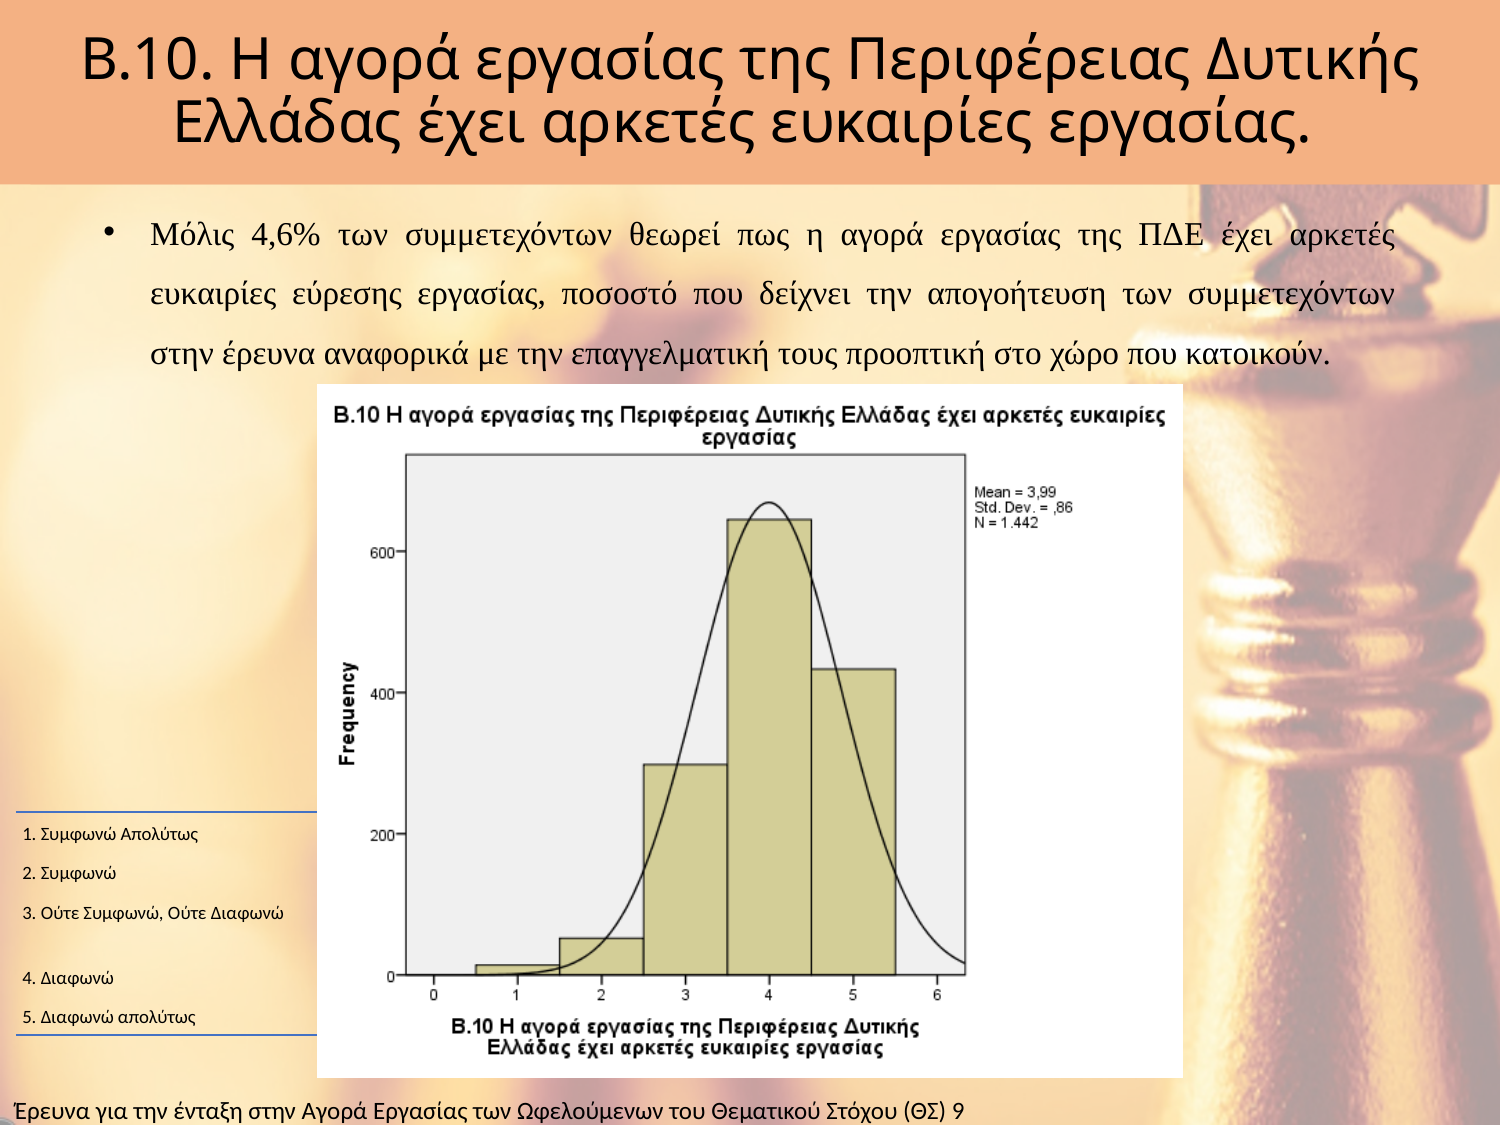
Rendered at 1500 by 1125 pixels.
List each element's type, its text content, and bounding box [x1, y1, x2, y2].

title Β.10. Η αγορά εργασίας της Περιφέρειας Δυτικής Ελλάδας έχει αρκετές ευκαιρίες εργασίας. [0, 0, 1500, 185]
text_box Μόλις 4,6% των συμμετεχόντων θεωρεί πως η αγορά εργασίας της ΠΔΕ έχει αρκετές ευκαιρίες εύρεσης εργασίας, ποσοστό που δείχνει την απογοήτευση των συμμετεχόντων στην έρευνα αναφορικά με την επαγγελματική τους προοπτική στο χώρο που κατοικούν. [88, 184, 1412, 379]
table_cell 4. Διαφωνώ [16, 956, 317, 995]
table_cell 3. Ούτε Συμφωνώ, Ούτε Διαφωνώ [16, 891, 317, 956]
text_box Έρευνα για την ένταξη στην Αγορά Εργασίας των Ωφελούμενων του Θεματικού Στόχου (ΘΣ) 9 [0, 1087, 1475, 1125]
table_header 1. Συμφωνώ Απολύτως [16, 813, 317, 851]
table_cell 2. Συμφωνώ [16, 851, 317, 891]
table_cell 5. Διαφωνώ απολύτως [16, 995, 317, 1034]
picture [317, 384, 1183, 1078]
